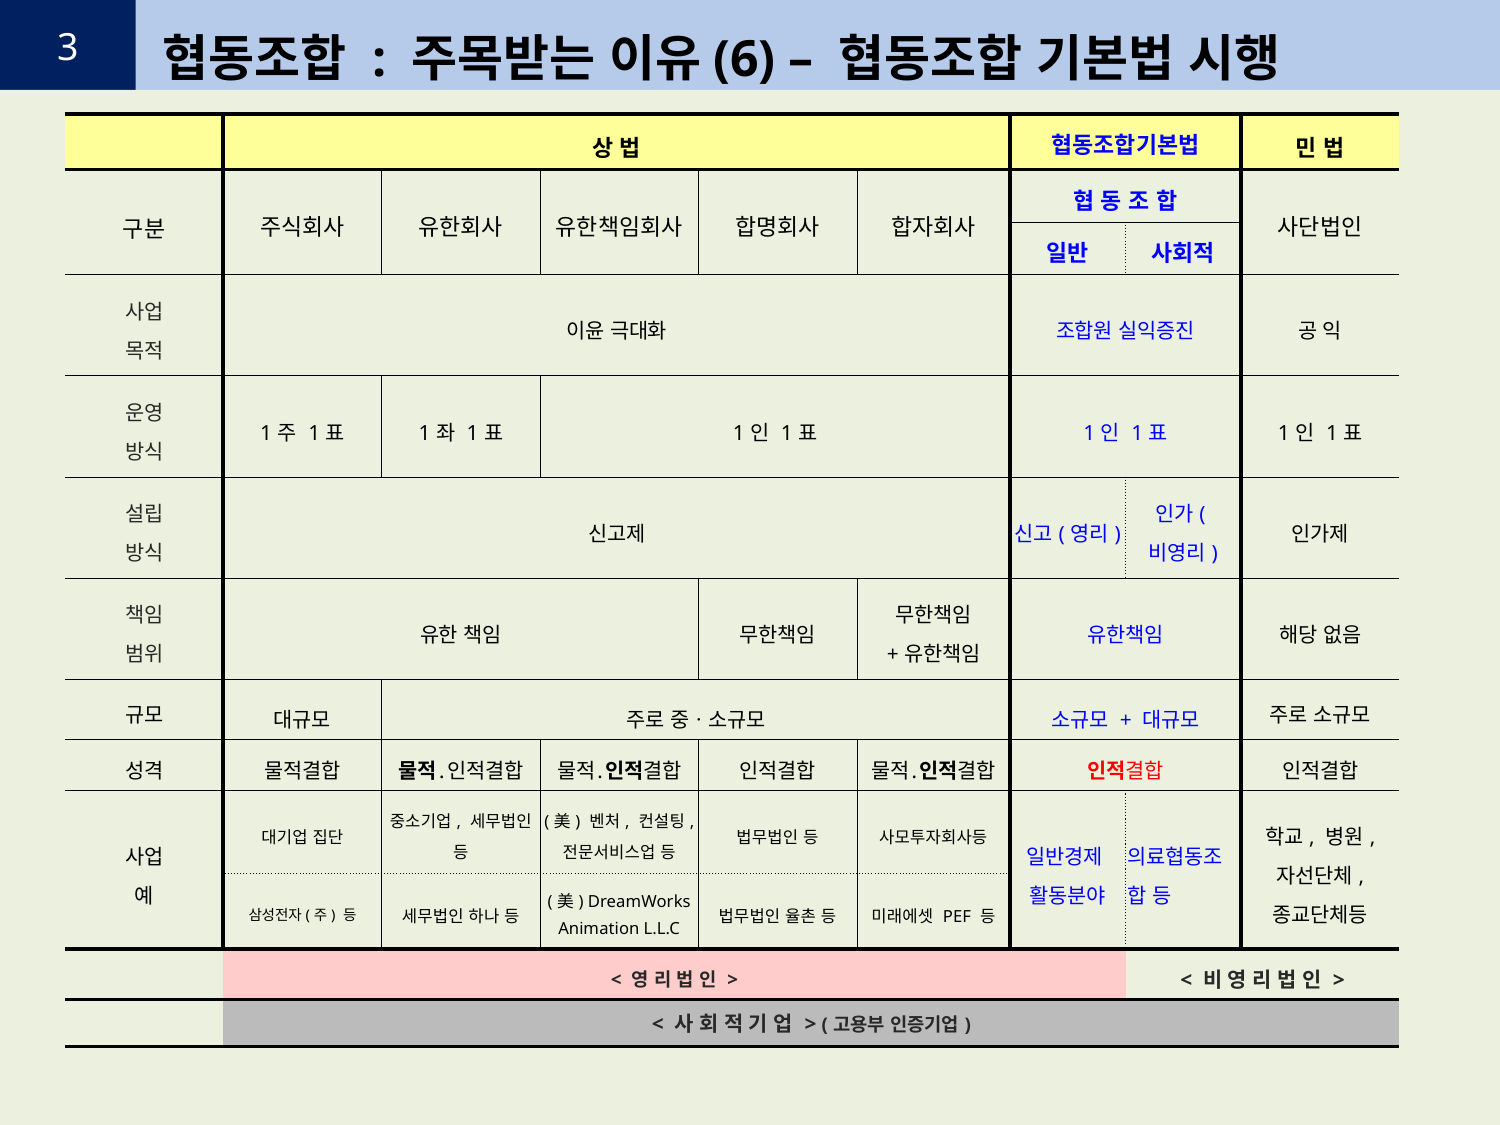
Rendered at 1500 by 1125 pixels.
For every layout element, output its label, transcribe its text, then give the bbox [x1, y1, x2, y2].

table_cell 인가(비영리) [1126, 478, 1239, 578]
table_cell 사모투자회사등 [858, 791, 1008, 873]
table_header 상 법 [225, 116, 1008, 168]
table_cell (美) DreamWorks Animation L.L.C [541, 873, 698, 947]
table_header [65, 116, 221, 168]
table_cell 학교, 병원, 자선단체, 종교단체등 [1243, 791, 1399, 947]
table_cell < 사 회 적 기 업 > (고용부 인증기업) [223, 1001, 1399, 1045]
table_cell < 영 리 법 인 > [223, 951, 1126, 998]
table_cell 1인 1표 [541, 376, 1008, 477]
table_cell 사업 목적 [65, 275, 221, 375]
table_cell 1좌 1표 [382, 376, 540, 477]
table_header 협동조합기본법 [1012, 116, 1239, 168]
table_cell 인적결합 [1243, 740, 1399, 790]
table_cell 인적결합 [1012, 740, 1239, 790]
table_cell 물적․인적결합 [382, 740, 540, 790]
table_cell 주로 중ㆍ소규모 [382, 680, 1008, 739]
table_cell 대규모 [225, 680, 381, 739]
table_cell [65, 951, 223, 998]
text_box [0, 0, 148, 88]
table_cell 합명회사 [699, 171, 857, 274]
table_cell 협 동 조 합 [1012, 171, 1239, 222]
table_cell < 비 영 리 법 인 > [1126, 951, 1399, 998]
table_header 민 법 [1243, 116, 1399, 168]
table_cell 무한책임 +유한책임 [858, 579, 1008, 679]
table_cell 조합원 실익증진 [1012, 275, 1239, 375]
table_cell 사단법인 [1243, 171, 1399, 274]
table_cell 유한책임회사 [541, 171, 698, 274]
table_cell 1인 1표 [1243, 376, 1399, 477]
table_cell 일반 [1012, 223, 1126, 274]
table_cell 해당 없음 [1243, 579, 1399, 679]
table_cell 세무법인 하나 등 [382, 873, 540, 947]
table_cell 무한책임 [699, 579, 857, 679]
text_box [148, 0, 1500, 88]
table_cell (美) 벤처, 컨설팅, 전문서비스업 등 [541, 791, 698, 873]
table_cell 규모 [65, 680, 221, 739]
table_cell 물적․인적결합 [858, 740, 1008, 790]
table_cell 1인 1표 [1012, 376, 1239, 477]
table_cell 삼성전자(주) 등 [225, 873, 381, 947]
table_cell 유한책임 [1012, 579, 1239, 679]
table_cell [65, 1001, 223, 1045]
table_cell 물적결합 [225, 740, 381, 790]
table_cell 미래에셋 PEF 등 [858, 873, 1008, 947]
table_cell 사업 예 [65, 791, 221, 947]
table_cell 유한 책임 [225, 579, 698, 679]
table_cell 공 익 [1243, 275, 1399, 375]
table_cell 사회적 [1126, 223, 1239, 274]
table_cell 법무법인 등 [699, 791, 857, 873]
table_cell 유한회사 [382, 171, 540, 274]
table_cell 주로 소규모 [1243, 680, 1399, 739]
table_cell 이윤 극대화 [225, 275, 1008, 375]
table_cell 인가제 [1243, 478, 1399, 578]
table_cell 일반경제 활동분야 [1012, 791, 1126, 947]
table_cell 주식회사 [225, 171, 381, 274]
table_cell 1주 1표 [225, 376, 381, 477]
table_cell 인적결합 [699, 740, 857, 790]
table_cell 신고(영리) [1012, 478, 1126, 578]
table_cell 성격 [65, 740, 221, 790]
table_cell 설립 방식 [65, 478, 221, 578]
table_cell 구분 [65, 171, 221, 274]
table_cell 책임 범위 [65, 579, 221, 679]
table_cell 대기업 집단 [225, 791, 381, 873]
text_box 협동조합 : 주목받는 이유(6) – 협동조합 기본법 시행 [147, 19, 1447, 88]
table_cell 소규모 + 대규모 [1012, 680, 1239, 739]
text_box [0, 88, 1500, 1125]
table_cell 합자회사 [858, 171, 1008, 274]
table_cell 의료협동조합 등 [1126, 791, 1239, 947]
table_cell 신고제 [225, 478, 1008, 578]
table_cell 물적․인적결합 [541, 740, 698, 790]
table_cell 중소기업, 세무법인 등 [382, 791, 540, 873]
table_cell 법무법인 율촌 등 [699, 873, 857, 947]
table_cell 운영 방식 [65, 376, 221, 477]
